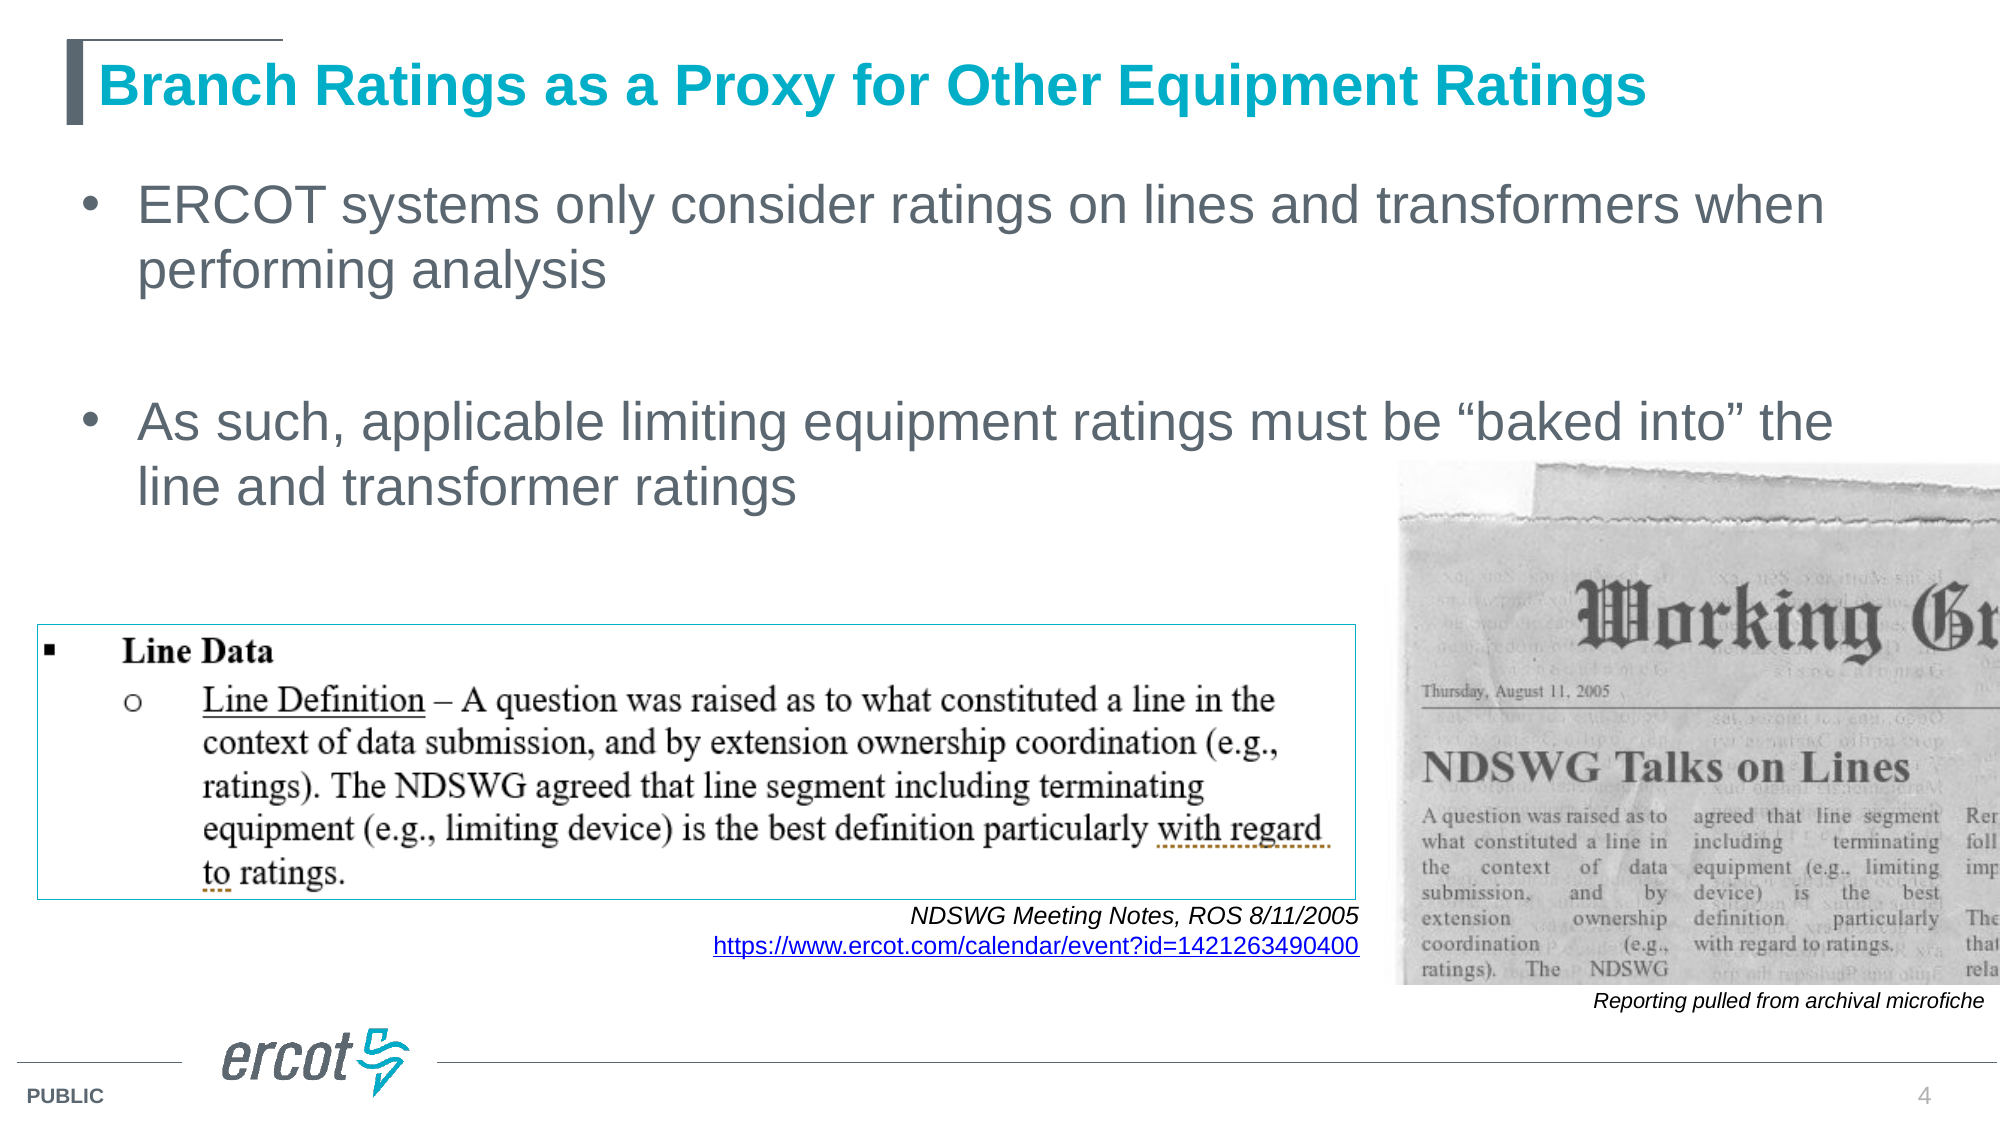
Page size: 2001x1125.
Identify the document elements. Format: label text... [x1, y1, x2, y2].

slide_number 4 [1866, 1076, 1984, 1113]
text_box Reporting pulled from archival microfiche [1537, 992, 2000, 1021]
picture [1371, 459, 2000, 985]
text_box NDSWG Meeting Notes, ROS 8/11/2005 https://www.ercot.com/calendar/event?id=1421263490400 [537, 892, 1366, 968]
picture [218, 1024, 413, 1100]
title Branch Ratings as a Proxy for Other Equipment Ratings [83, 39, 1934, 125]
list ERCOT systems only consider ratings on lines and transformers when performing analysis As such, applicable limiting equipment ratings must be “baked into” the line and transformer ratings [66, 162, 1934, 625]
picture [37, 624, 1356, 901]
